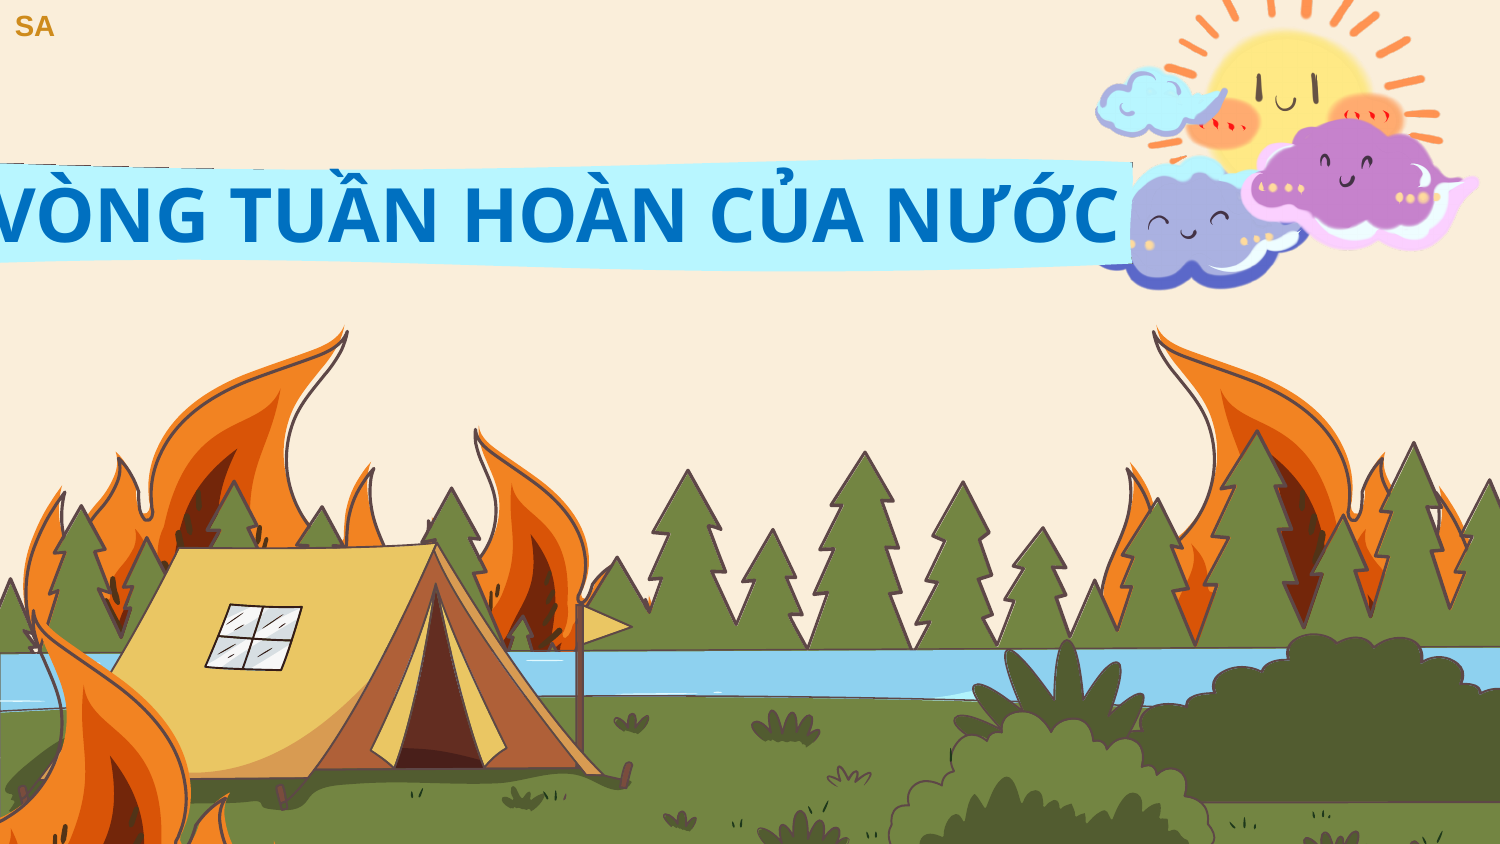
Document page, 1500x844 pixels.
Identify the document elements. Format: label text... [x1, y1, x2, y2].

picture [995, 0, 1500, 311]
text_box VÒNG TUẦN HOÀN CỦA NƯỚC [0, 158, 990, 272]
